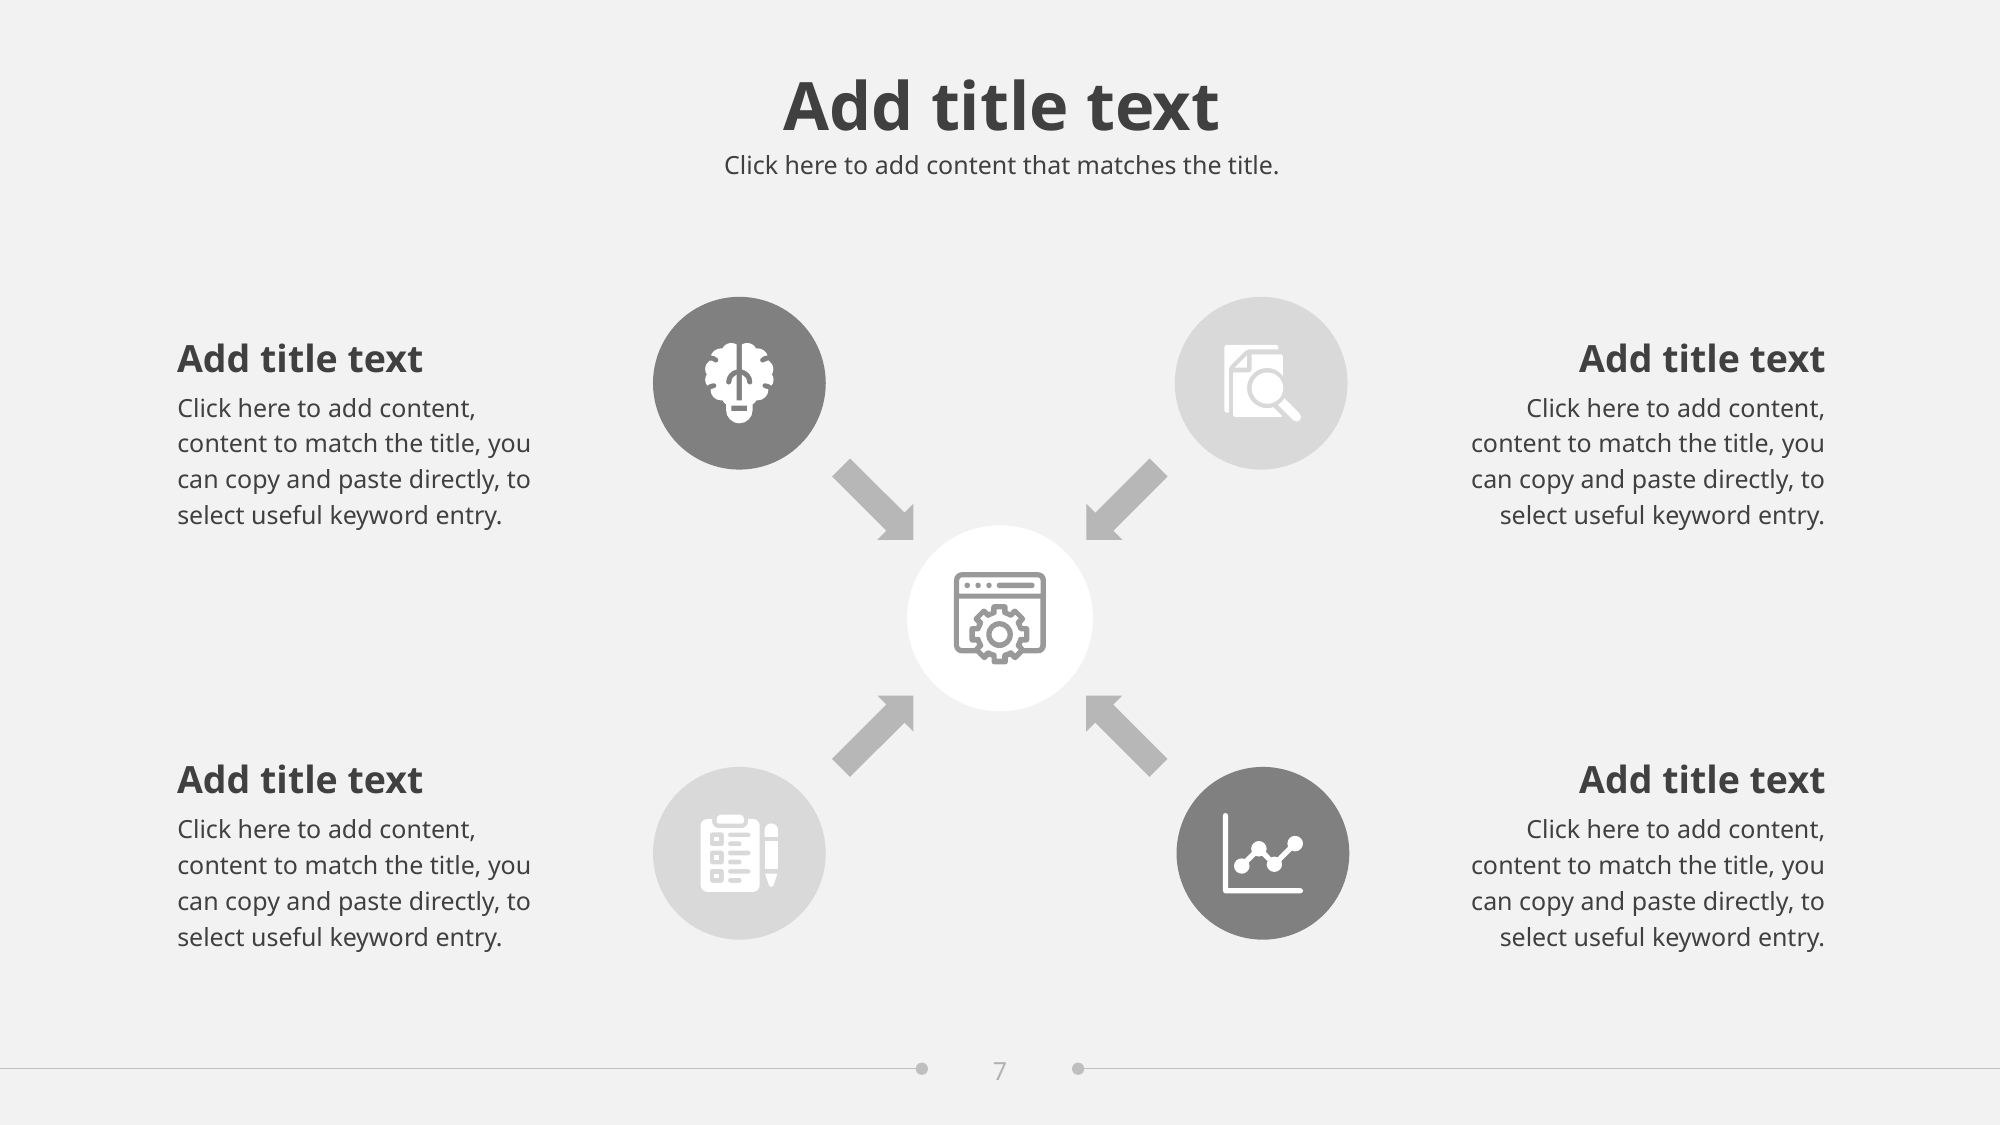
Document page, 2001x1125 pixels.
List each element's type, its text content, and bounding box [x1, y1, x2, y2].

text_box [705, 342, 774, 424]
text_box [1224, 344, 1302, 422]
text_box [162, 740, 587, 958]
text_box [823, 449, 1177, 786]
slide_number 7 [921, 1042, 1079, 1103]
text_box [1174, 296, 1348, 470]
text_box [1416, 318, 1841, 537]
text_box [652, 296, 826, 470]
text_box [1416, 740, 1841, 958]
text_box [647, 56, 1358, 186]
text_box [162, 318, 587, 537]
text_box [652, 766, 826, 940]
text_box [700, 814, 779, 893]
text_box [1222, 813, 1304, 894]
text_box [1176, 766, 1350, 940]
